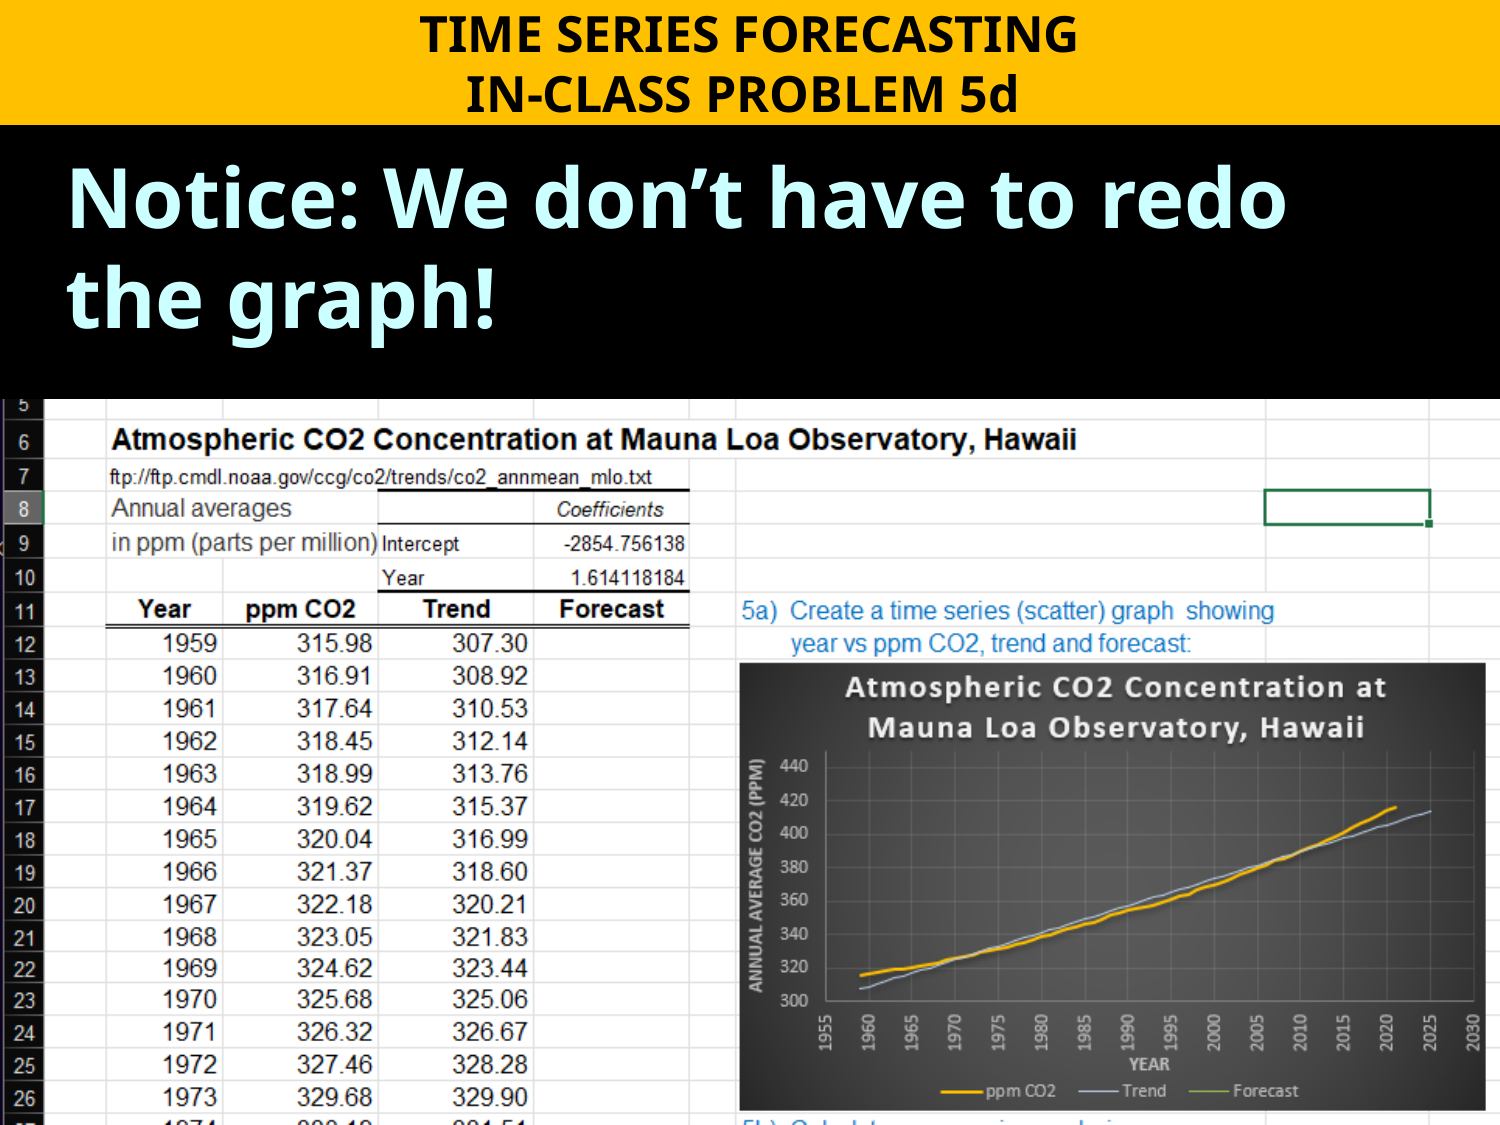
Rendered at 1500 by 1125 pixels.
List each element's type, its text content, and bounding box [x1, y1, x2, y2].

text_box TIME SERIES FORECASTING IN-CLASS PROBLEM 5d [0, 0, 1500, 125]
list Notice: We don’t have to redo the graph! [50, 137, 1463, 398]
picture [0, 399, 1500, 1125]
